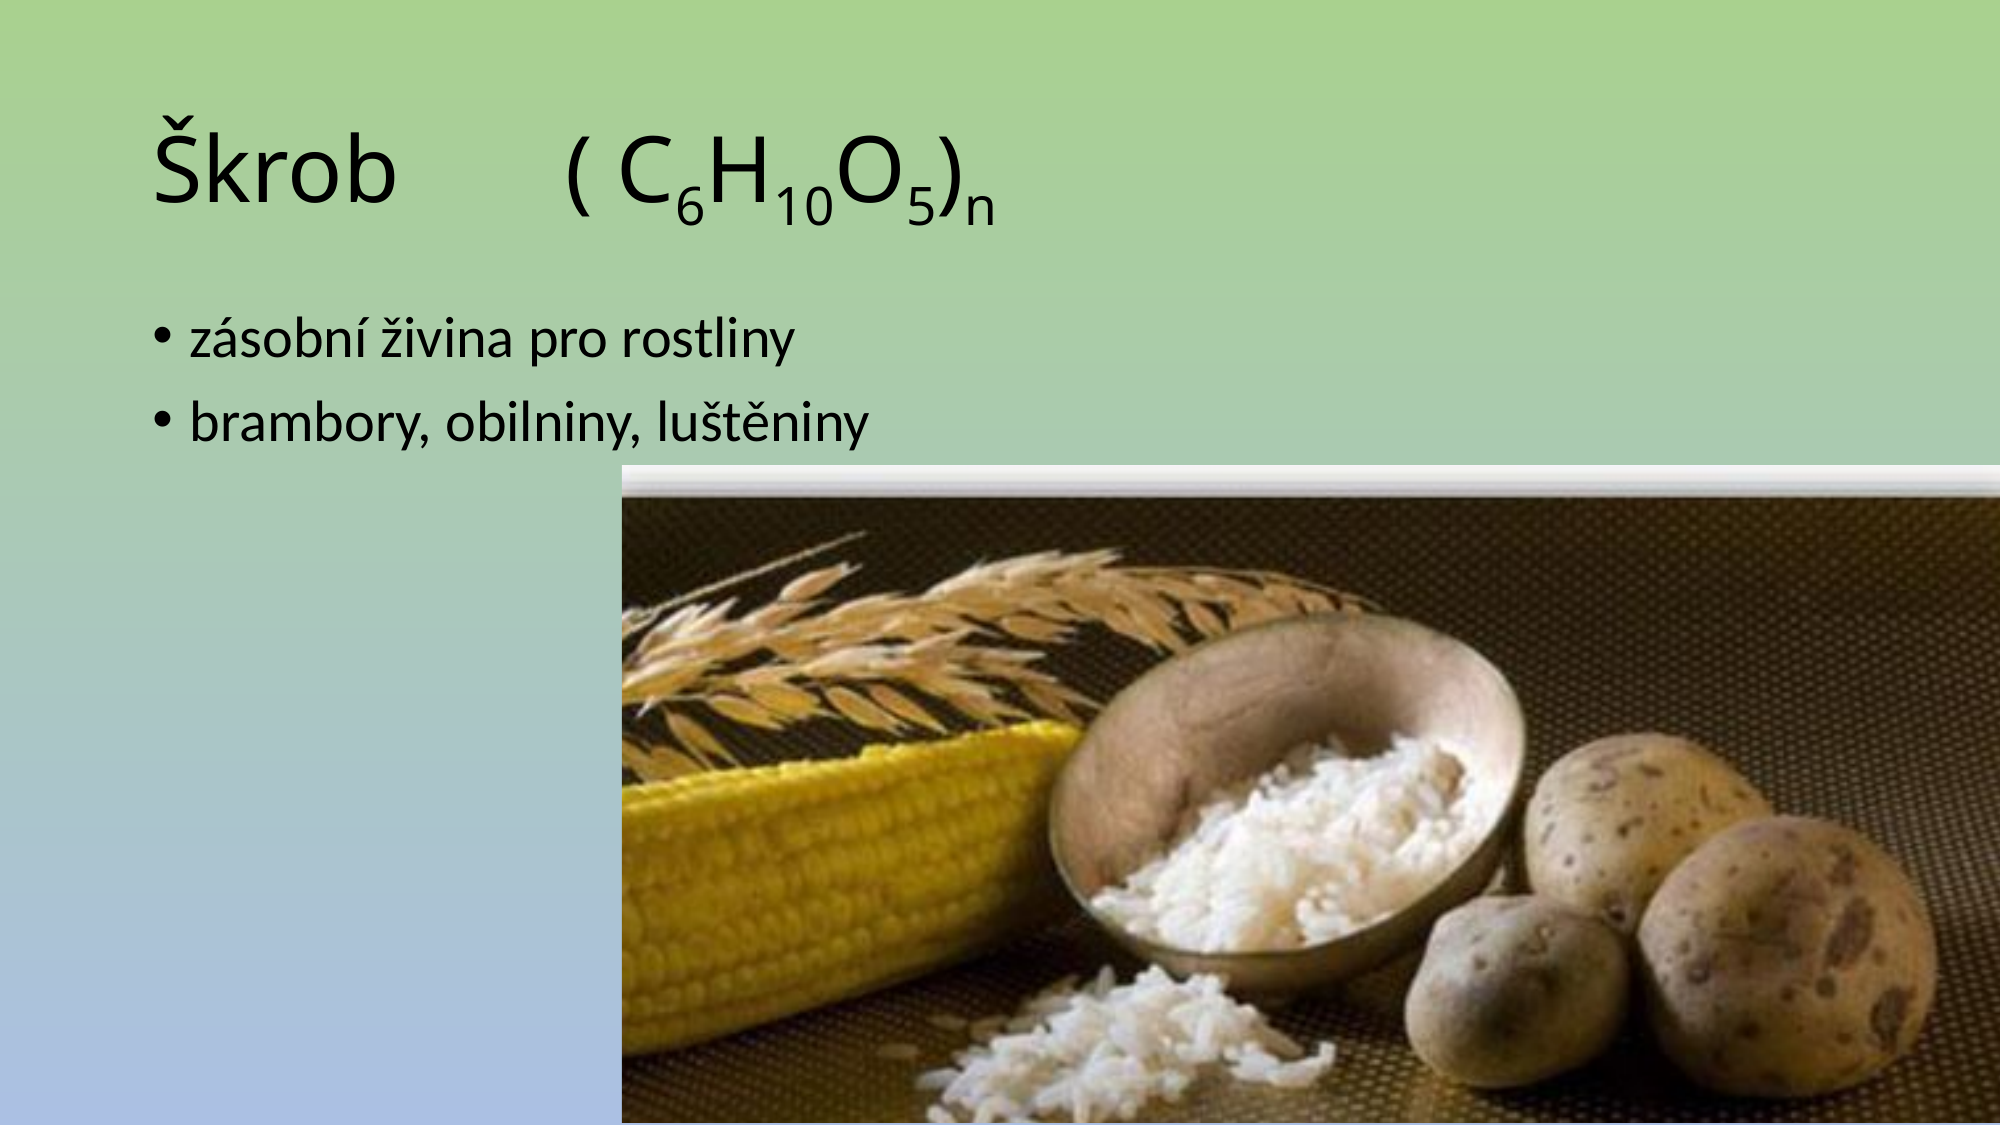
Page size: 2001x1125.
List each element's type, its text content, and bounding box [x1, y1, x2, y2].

list zásobní živina pro rostliny brambory, obilniny, luštěniny [137, 299, 1863, 1014]
title Škrob ( C6H10O5)n [137, 59, 1863, 278]
picture [621, 464, 2000, 1123]
